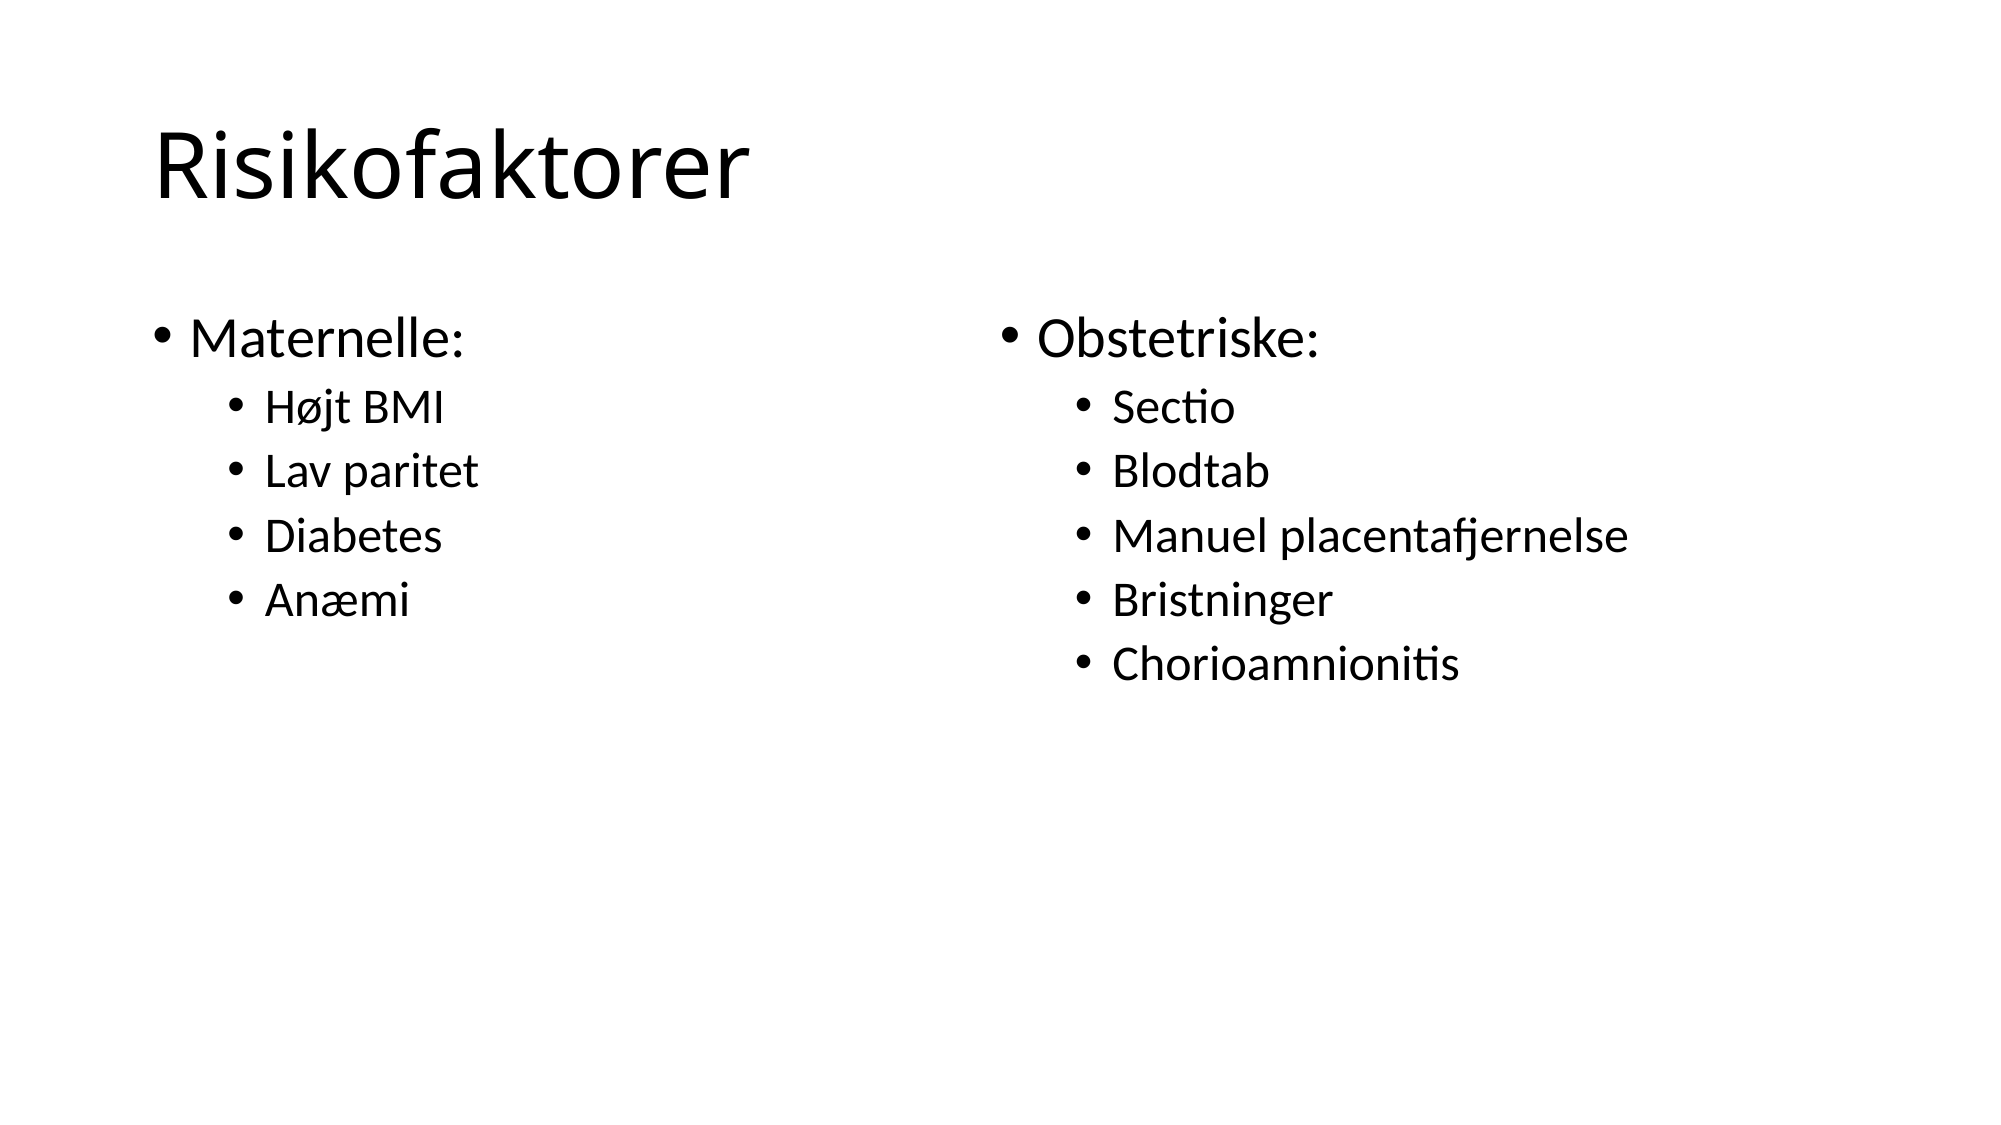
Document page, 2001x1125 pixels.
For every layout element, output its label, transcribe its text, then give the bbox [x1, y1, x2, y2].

list Maternelle: Højt BMI Lav paritet Diabetes Anæmi Obstetriske: Sectio Blodtab Manuel placentafjernelse Bristninger Chorioamnionitis [137, 299, 1863, 1014]
title Risikofaktorer [137, 59, 1863, 278]
